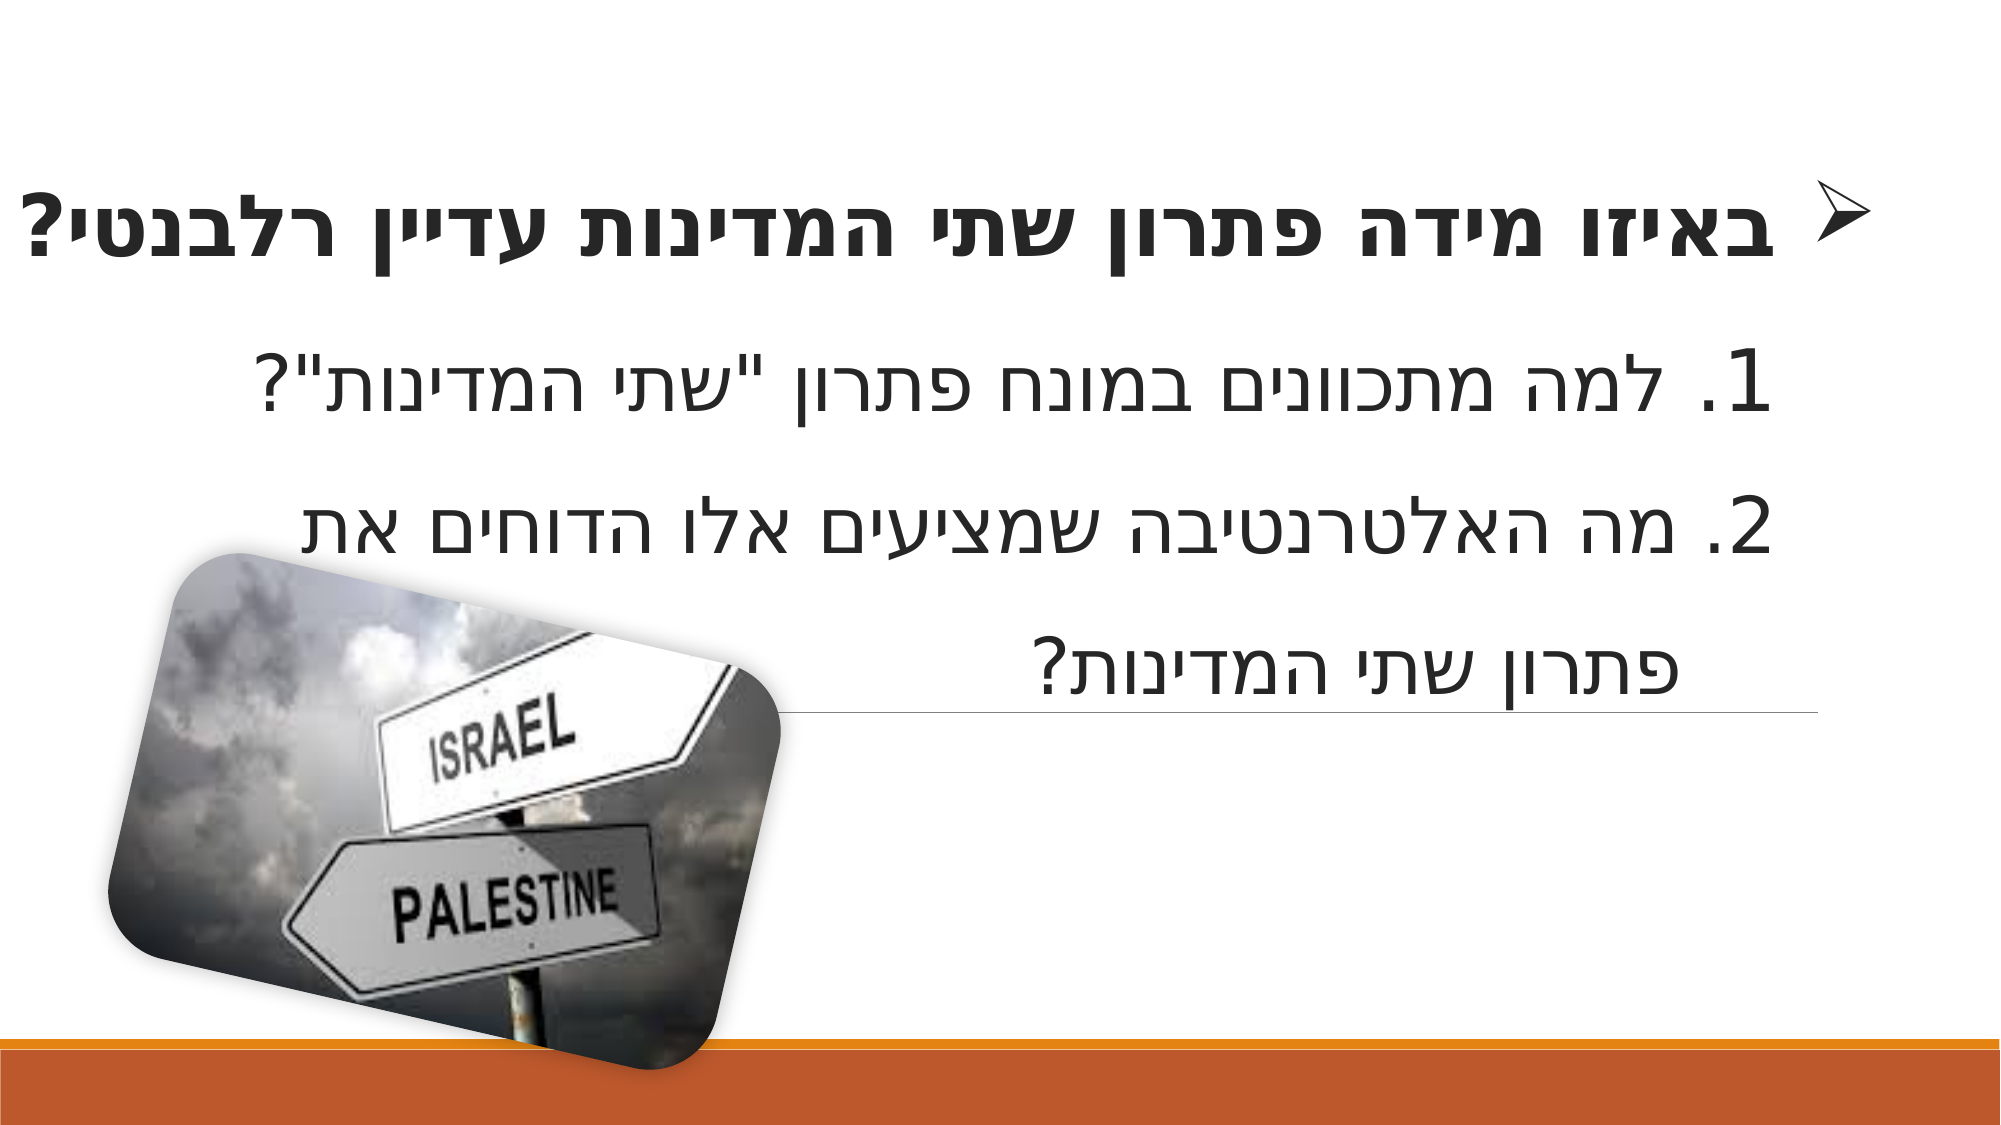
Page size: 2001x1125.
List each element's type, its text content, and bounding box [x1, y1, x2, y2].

title באיזו מידה פתרון שתי המדינות עדיין רלבנטי? 1. למה מתכוונים במונח פתרון "שתי המדינות"? 2. מה האלטרנטיבה שמציעים אלו הדוחים את פתרון שתי המדינות? [0, 51, 1891, 812]
picture [108, 553, 781, 1070]
